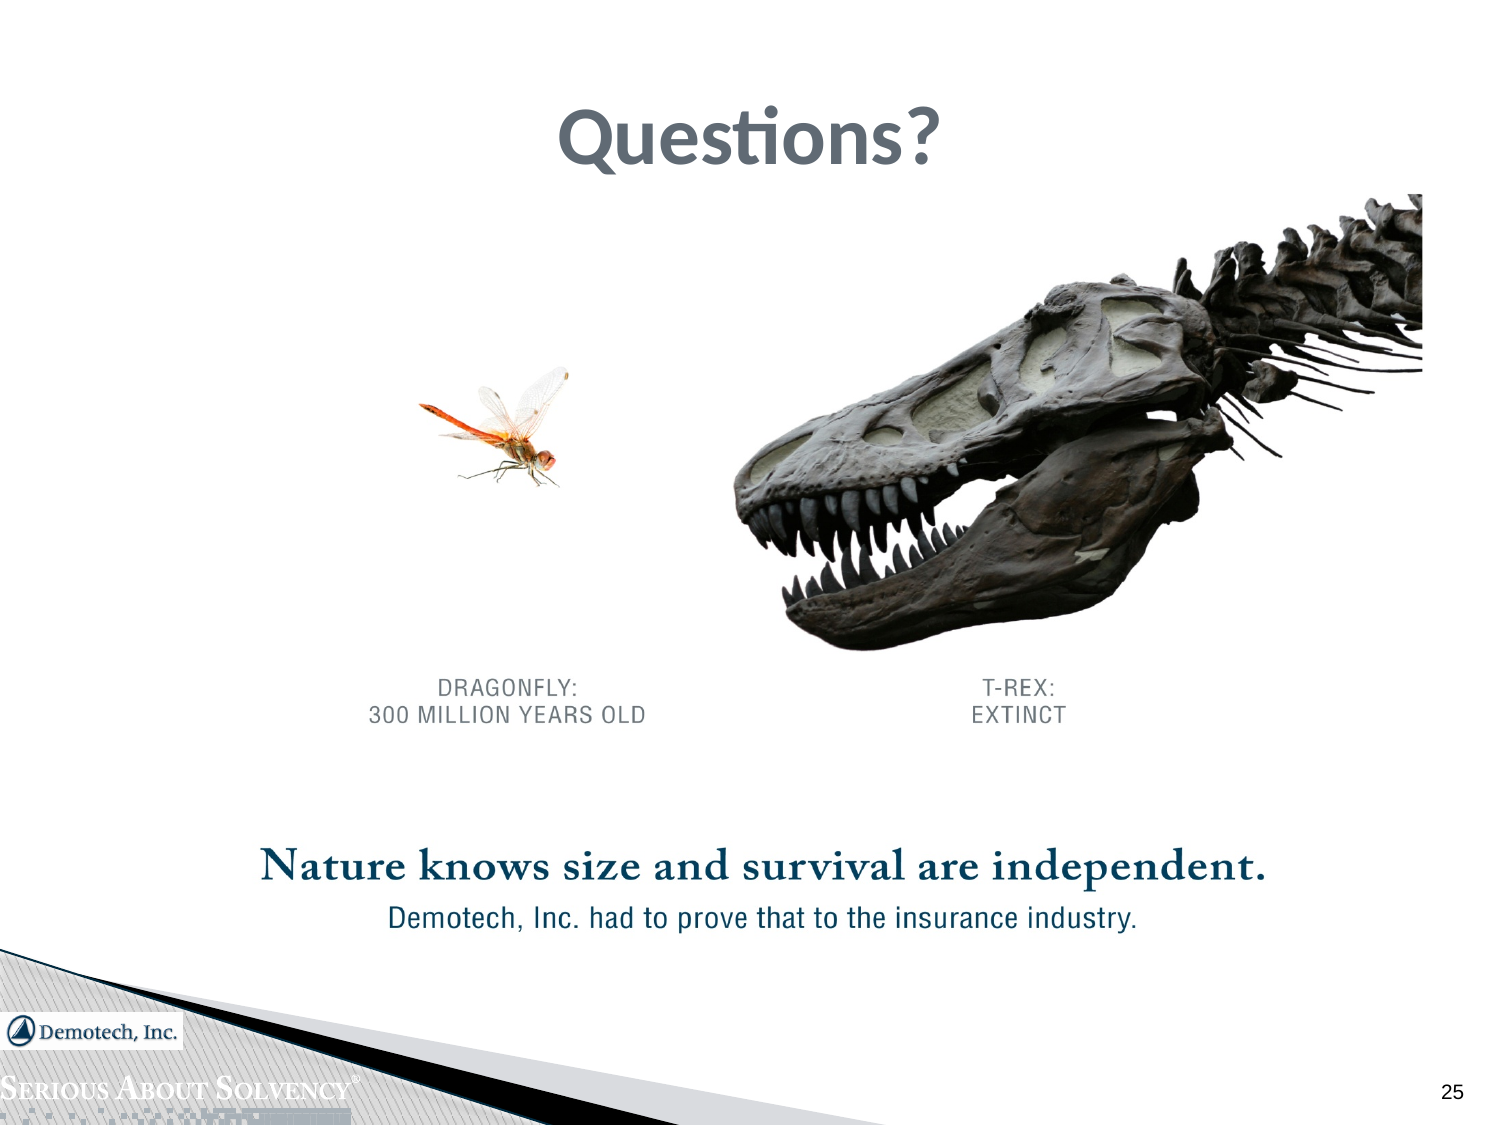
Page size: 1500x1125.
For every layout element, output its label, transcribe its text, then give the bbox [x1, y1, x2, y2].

slide_number 25 [1418, 1051, 1479, 1112]
picture [0, 1012, 183, 1050]
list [99, 162, 1426, 964]
title Questions? [0, 37, 1500, 225]
